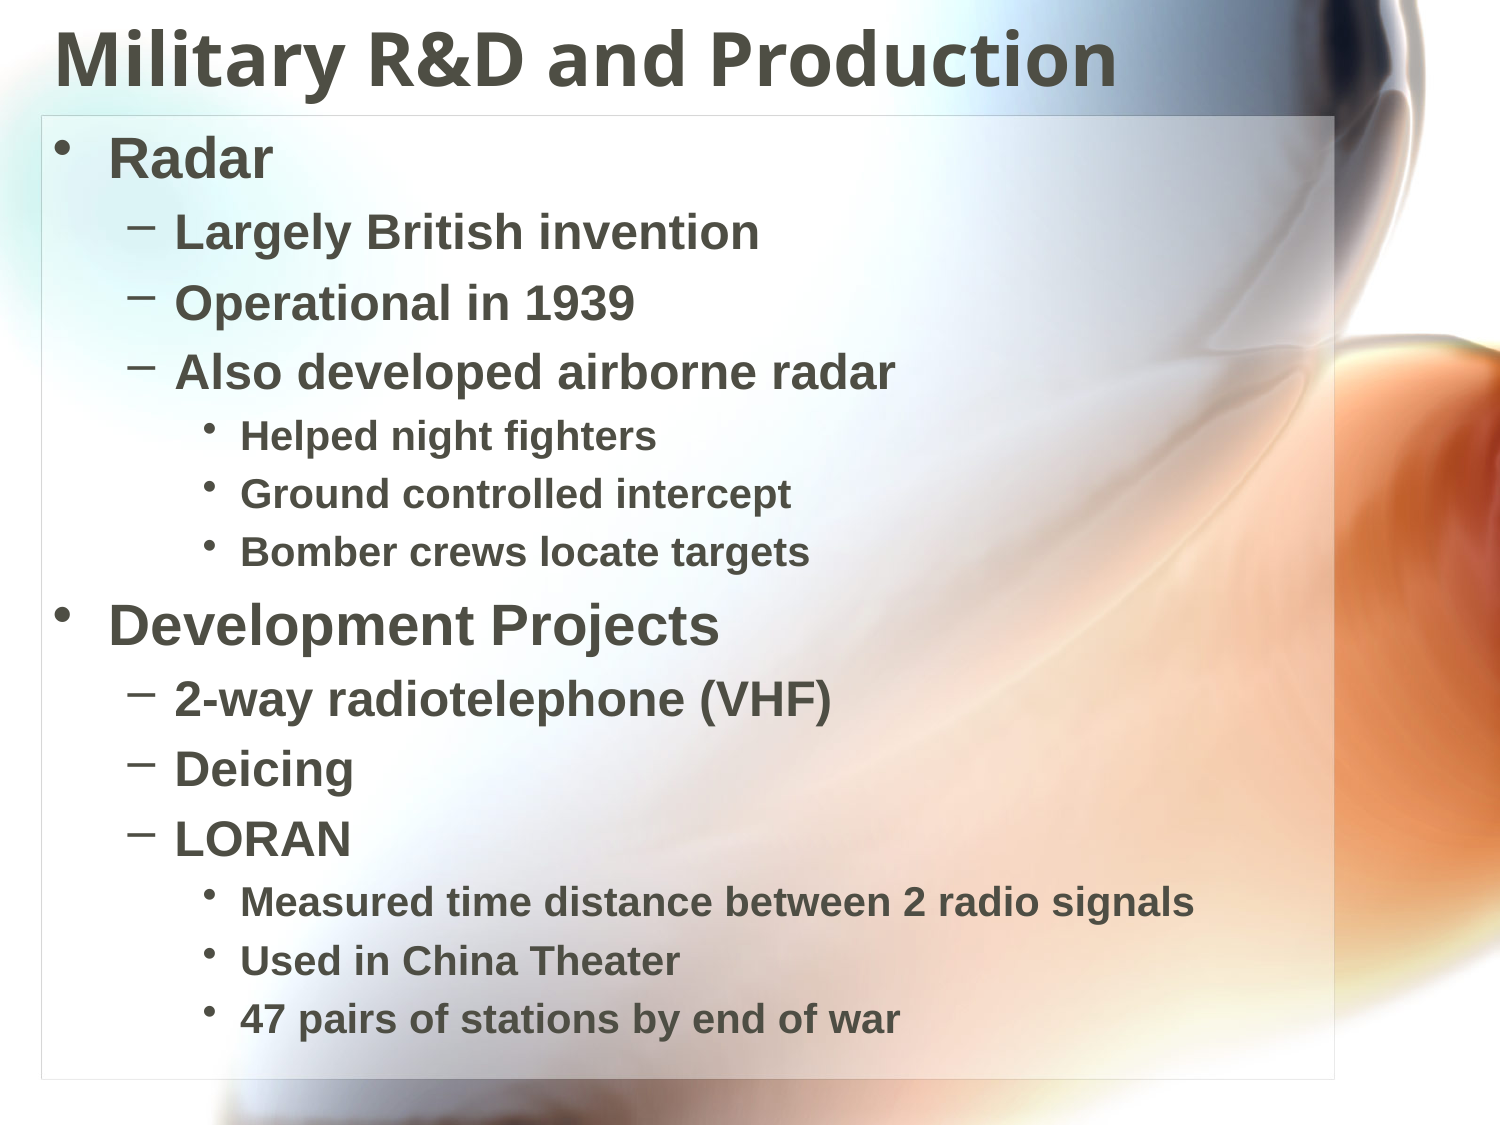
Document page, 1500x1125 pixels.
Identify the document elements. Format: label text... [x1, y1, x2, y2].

list Radar Largely British invention Operational in 1939 Also developed airborne radar Helped night fighters Ground controlled intercept Bomber crews locate targets Development Projects 2-way radiotelephone (VHF) Deicing LORAN Measured time distance between 2 radio signals Used in China Theater 47 pairs of stations by end of war [37, 112, 1325, 1075]
picture [0, 0, 1500, 1125]
title Military R&D and Production [37, 0, 1325, 112]
